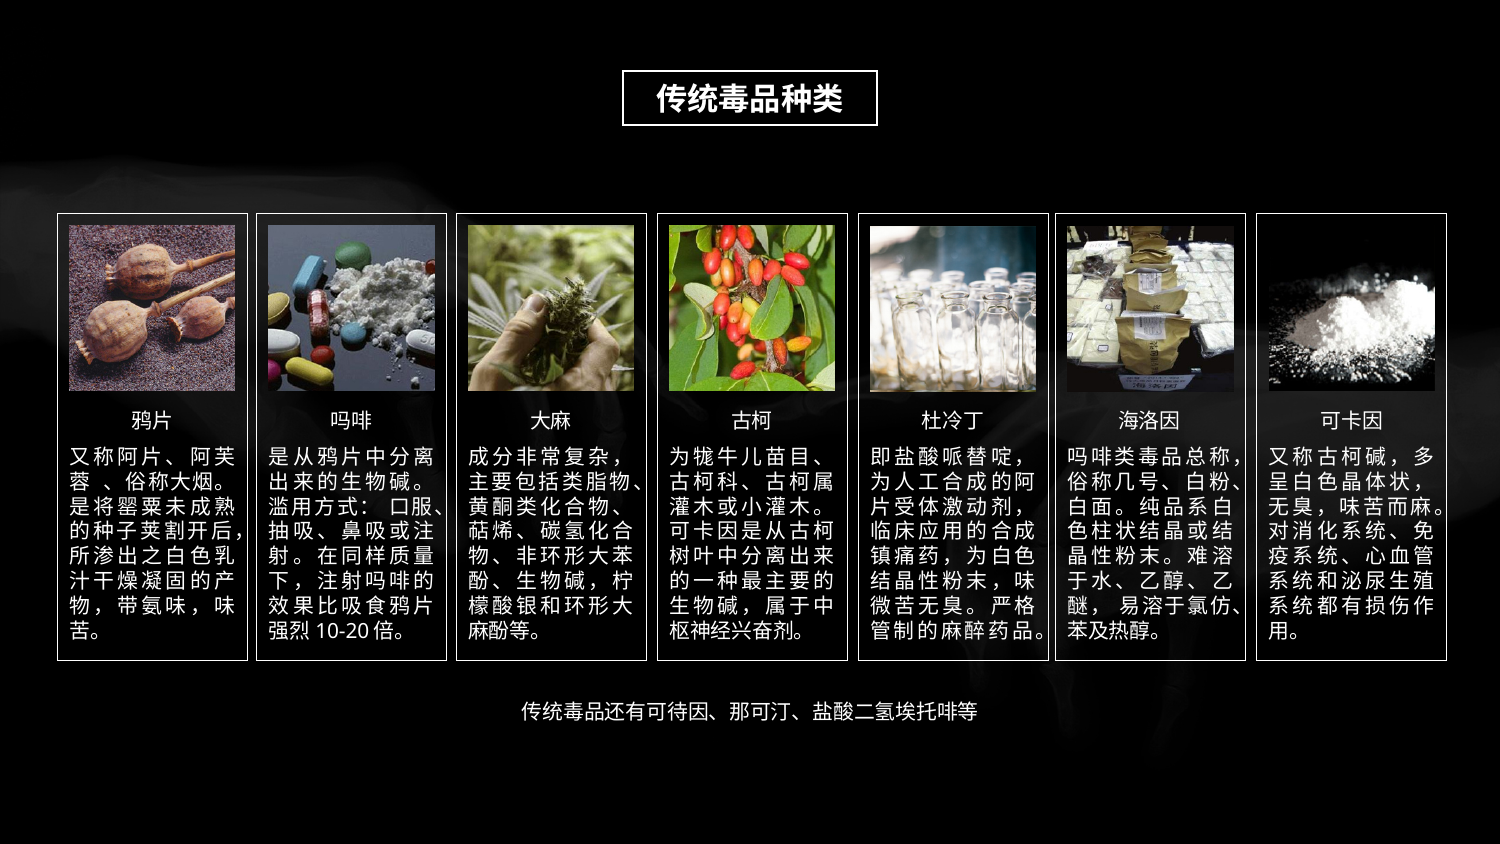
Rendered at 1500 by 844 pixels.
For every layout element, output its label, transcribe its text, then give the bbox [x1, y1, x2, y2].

text_box [455, 212, 647, 661]
text_box 即盐酸哌替啶，为人工合成的阿片受体激动剂，临床应用的合成镇痛药，为白色结晶性粉末，味微苦无臭。严格管制的麻醉药品。 [870, 443, 1036, 644]
text_box [256, 212, 447, 661]
picture [0, 0, 1500, 844]
text_box [56, 212, 248, 661]
text_box 又称阿片、阿芙蓉 、俗称大烟。是将罂粟未成熟的种子荚割开后，所渗出之白色乳汁干燥凝固的产物，带氨味，味苦。 [69, 443, 235, 644]
text_box 又称古柯碱，多呈白色晶体状，无臭，味苦而麻。对消化系统、免疫系统、心血管系统和泌尿生殖系统都有损伤作用。 [1269, 443, 1435, 644]
text_box [1256, 212, 1448, 661]
text_box 成分非常复杂，主要包括类脂物、黄酮类化合物、萜烯、碳氢化合物、非环形大苯酚、生物碱，柠檬酸银和环形大麻酚等。 [468, 443, 634, 644]
text_box [656, 212, 848, 661]
text_box [857, 212, 1049, 661]
text_box [1054, 212, 1246, 661]
text_box 传统毒品还有可待因、那可汀、盐酸二氢埃托啡等 [281, 685, 1219, 724]
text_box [568, 71, 931, 126]
text_box 吗啡类毒品总称，俗称几号、白粉、白面。纯品系白色柱状结晶或结晶性粉末。难溶于水、乙醇、乙醚， 易溶于氯仿、苯及热醇。 [1067, 443, 1233, 644]
text_box 是从鸦片中分离出来的生物碱。滥用方式： 口服、抽吸、鼻吸或注射。在同样质量下，注射吗啡的效果比吸食鸦片强烈10-20倍。 [268, 443, 435, 644]
text_box 为牻牛儿苗目、古柯科、古柯属灌木或小灌木。可卡因是从古柯树叶中分离出来的一种最主要的生物碱，属于中枢神经兴奋剂。 [669, 443, 835, 644]
